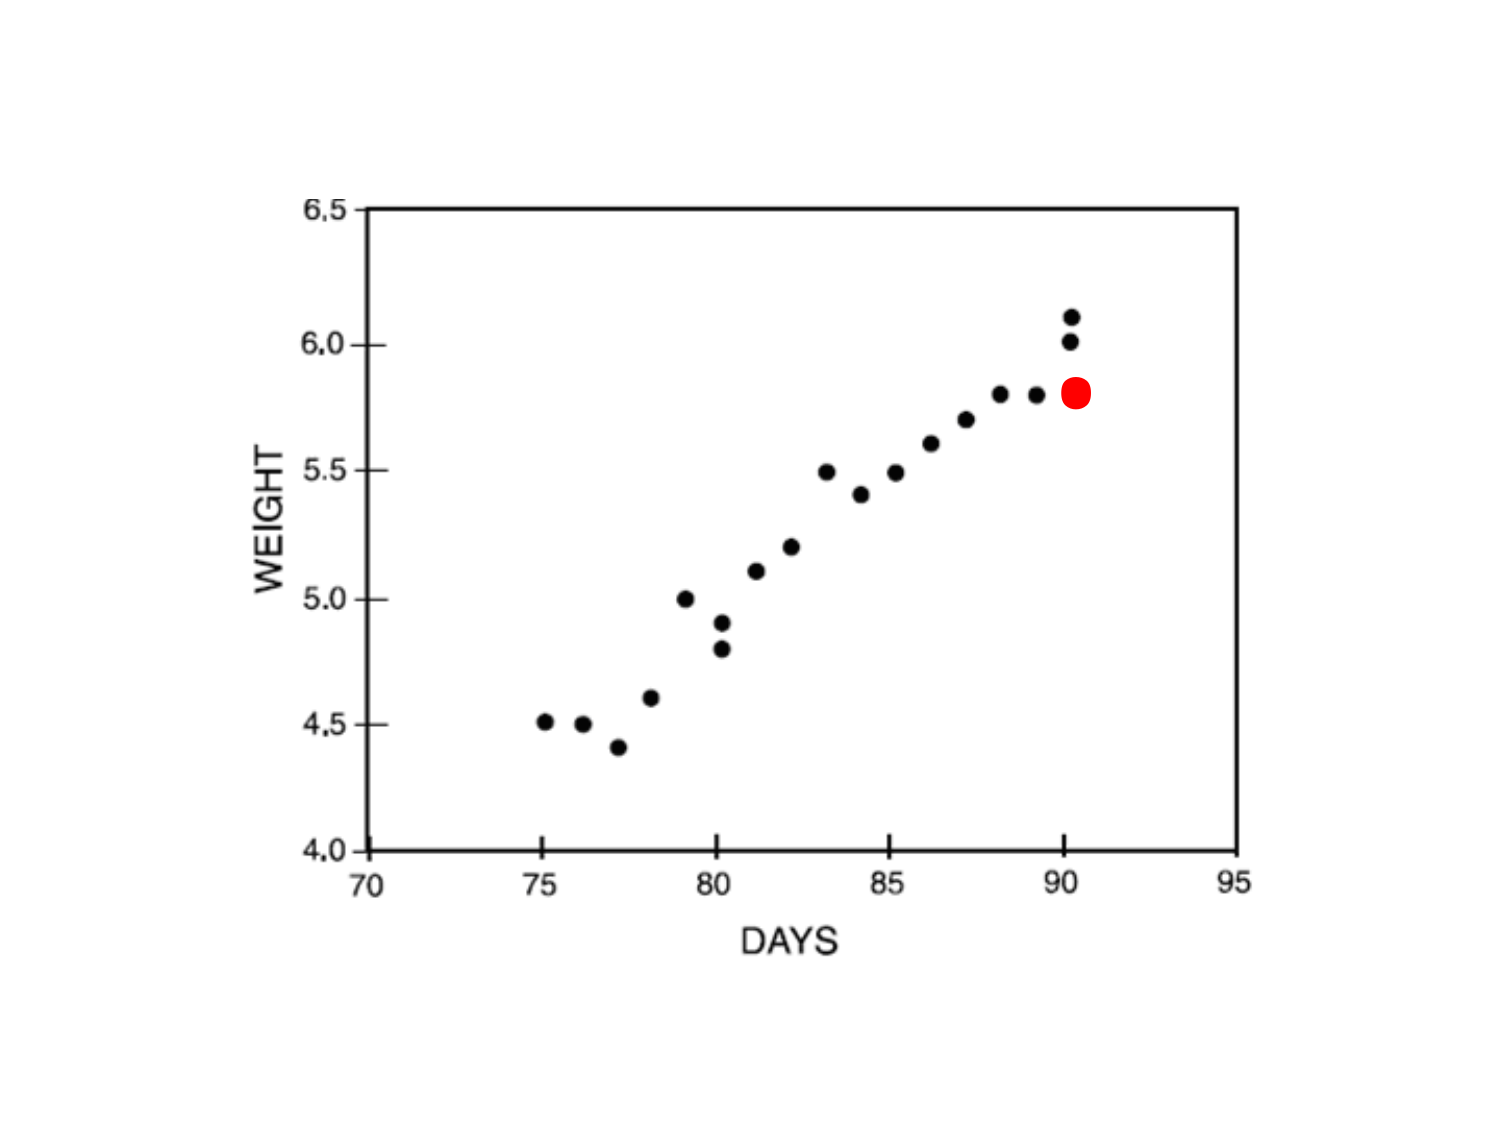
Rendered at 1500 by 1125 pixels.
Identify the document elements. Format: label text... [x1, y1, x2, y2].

text_box . [1029, 159, 1379, 462]
picture [224, 199, 1276, 976]
